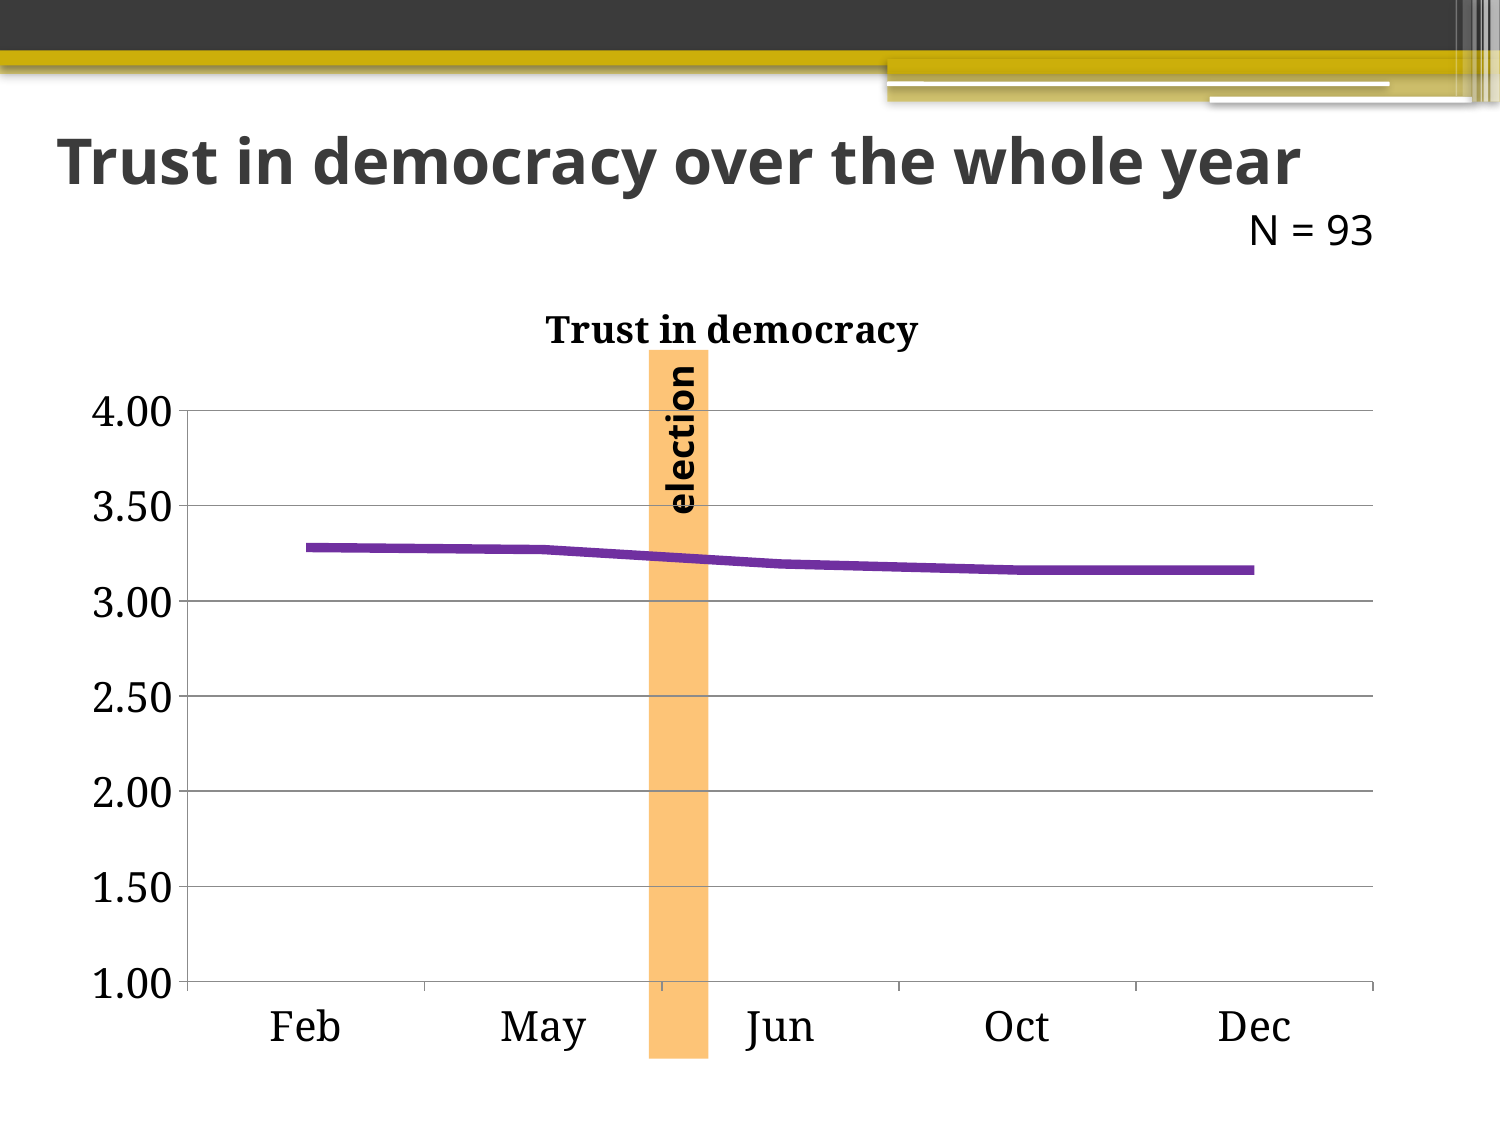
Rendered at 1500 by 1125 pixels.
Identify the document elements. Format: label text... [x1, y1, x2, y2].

title Trust in democracy over the whole year [41, 113, 1392, 206]
text_box N = 93 [1234, 196, 1483, 262]
chart [64, 266, 1400, 1071]
